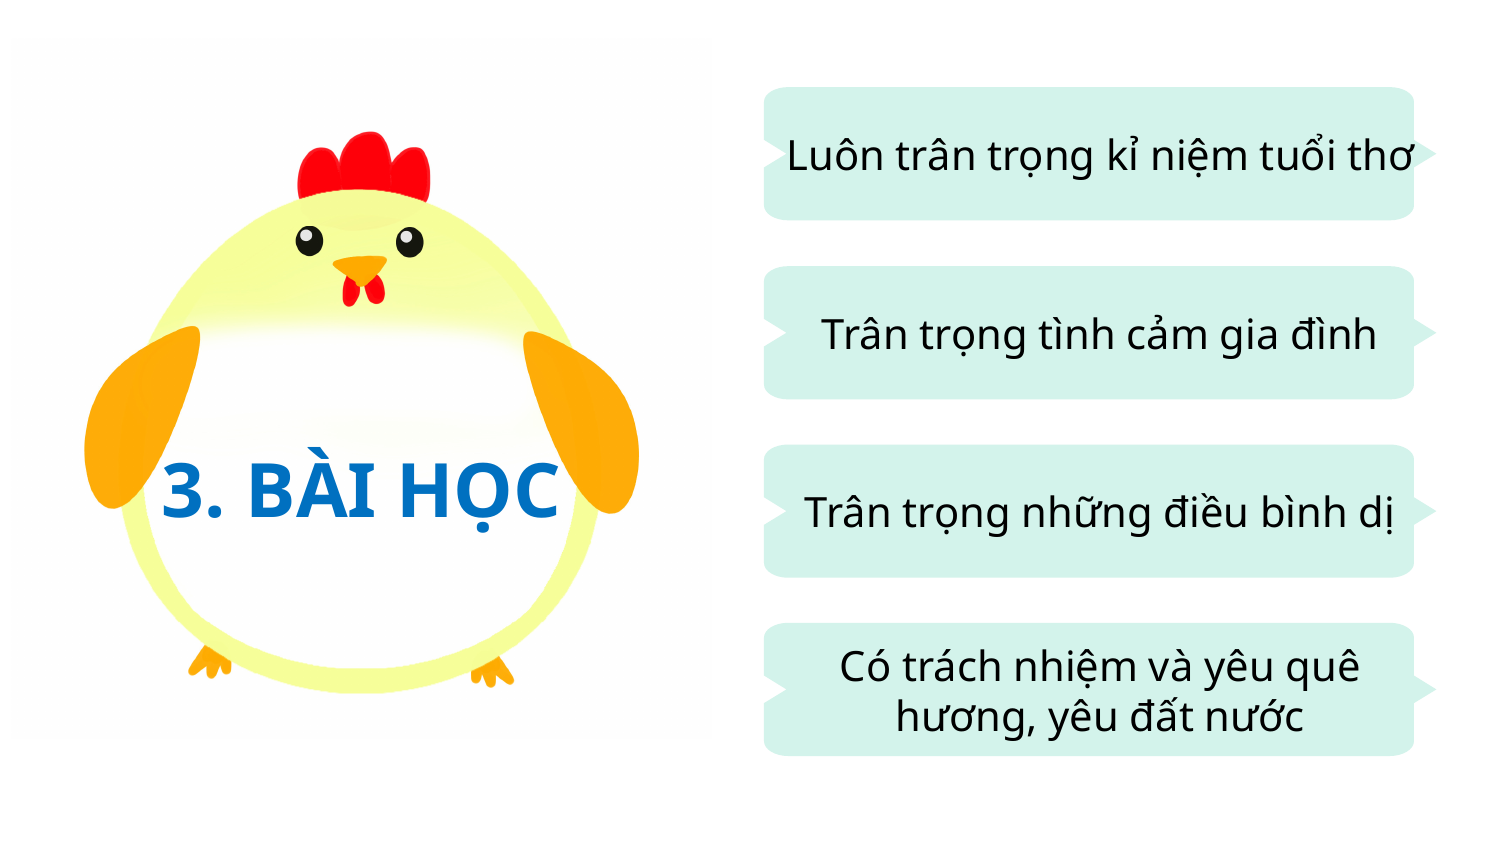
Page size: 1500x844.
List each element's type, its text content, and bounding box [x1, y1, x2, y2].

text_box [11, 37, 713, 739]
text_box Luôn trân trọng kỉ niệm tuổi thơ [763, 87, 1437, 221]
text_box Trân trọng những điều bình dị [763, 444, 1437, 578]
text_box Trân trọng tình cảm gia đình [763, 266, 1437, 400]
text_box Có trách nhiệm và yêu quê hương, yêu đất nước [763, 622, 1437, 757]
